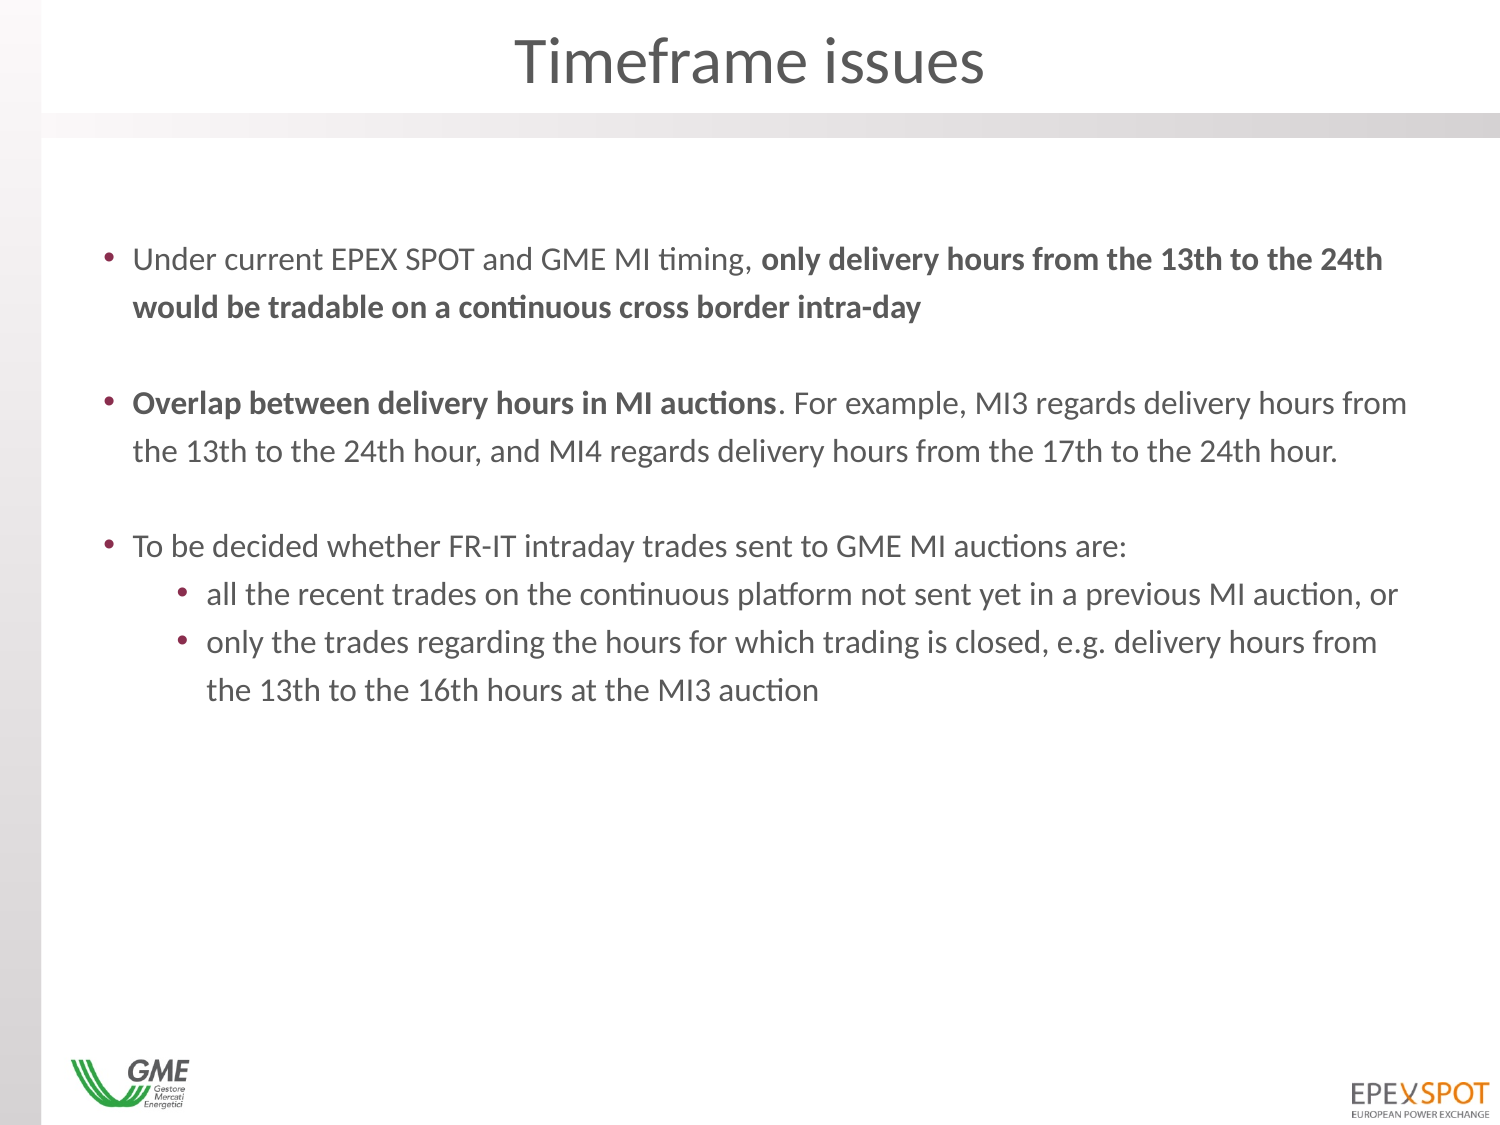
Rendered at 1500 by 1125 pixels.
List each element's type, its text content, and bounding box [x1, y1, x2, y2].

picture [53, 1046, 207, 1122]
picture [1352, 1082, 1490, 1118]
text_box Under current EPEX SPOT and GME MI timing, only delivery hours from the 13th to the 24th would be tradable on a continuous cross border intra-day Overlap between delivery hours in MI auctions. For example, MI3 regards delivery hours from the 13th to the 24th hour, and MI4 regards delivery hours from the 17th to the 24th hour. To be decided whether FR-IT intraday trades sent to GME MI auctions are: all the recent trades on the continuous platform not sent yet in a previous MI auction, or only the trades regarding the hours for which trading is closed, e.g. delivery hours from the 13th to the 16th hours at the MI3 auction [88, 221, 1436, 764]
title Timeframe issues [0, 0, 1500, 114]
